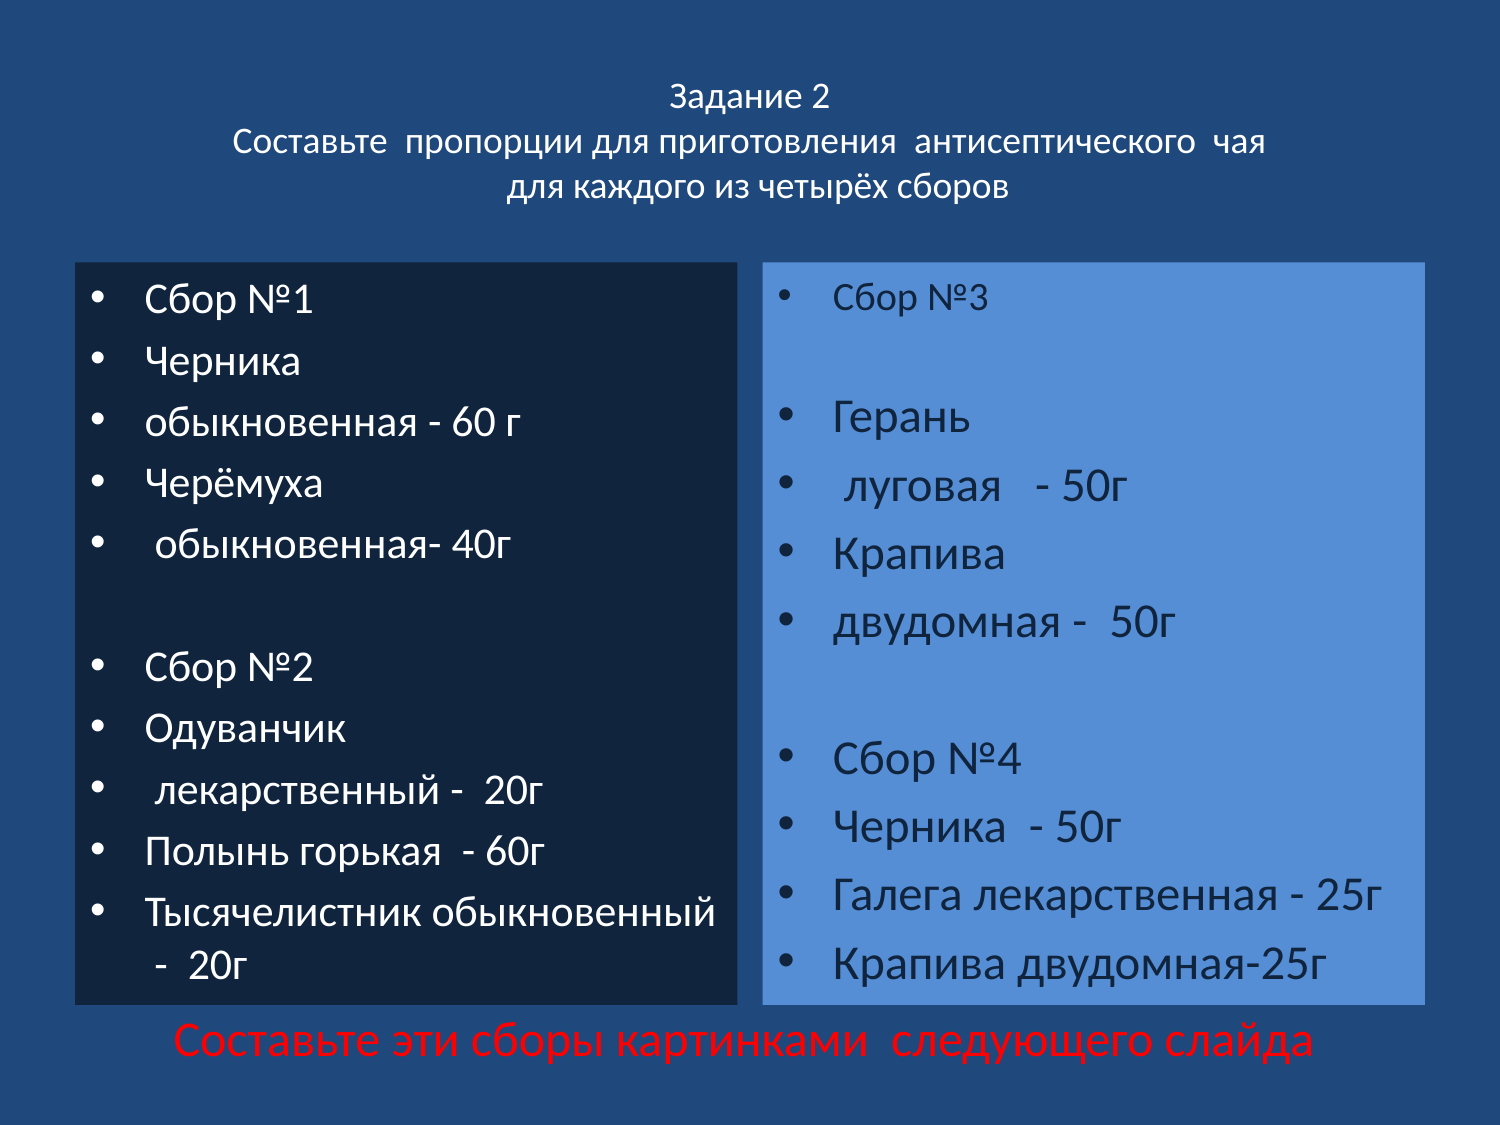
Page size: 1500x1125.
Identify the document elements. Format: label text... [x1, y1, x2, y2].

list Сбор №3 Герань луговая - 50г Крапива двудомная - 50г Сбор №4 Черника - 50г Галега лекарственная - 25г Крапива двудомная-25г [762, 262, 1425, 1005]
title Задание 2 Составьте пропорции для приготовления антисептического чая для каждого из четырёх сборов [75, 45, 1425, 233]
text_box Составьте эти сборы картинками следующего слайда [112, 999, 1376, 1075]
list Сбор №1 Черника обыкновенная - 60 г Черёмуха обыкновенная- 40г Сбор №2 Одуванчик лекарственный - 20г Полынь горькая - 60г Тысячелистник обыкновенный - 20г [75, 262, 738, 1005]
